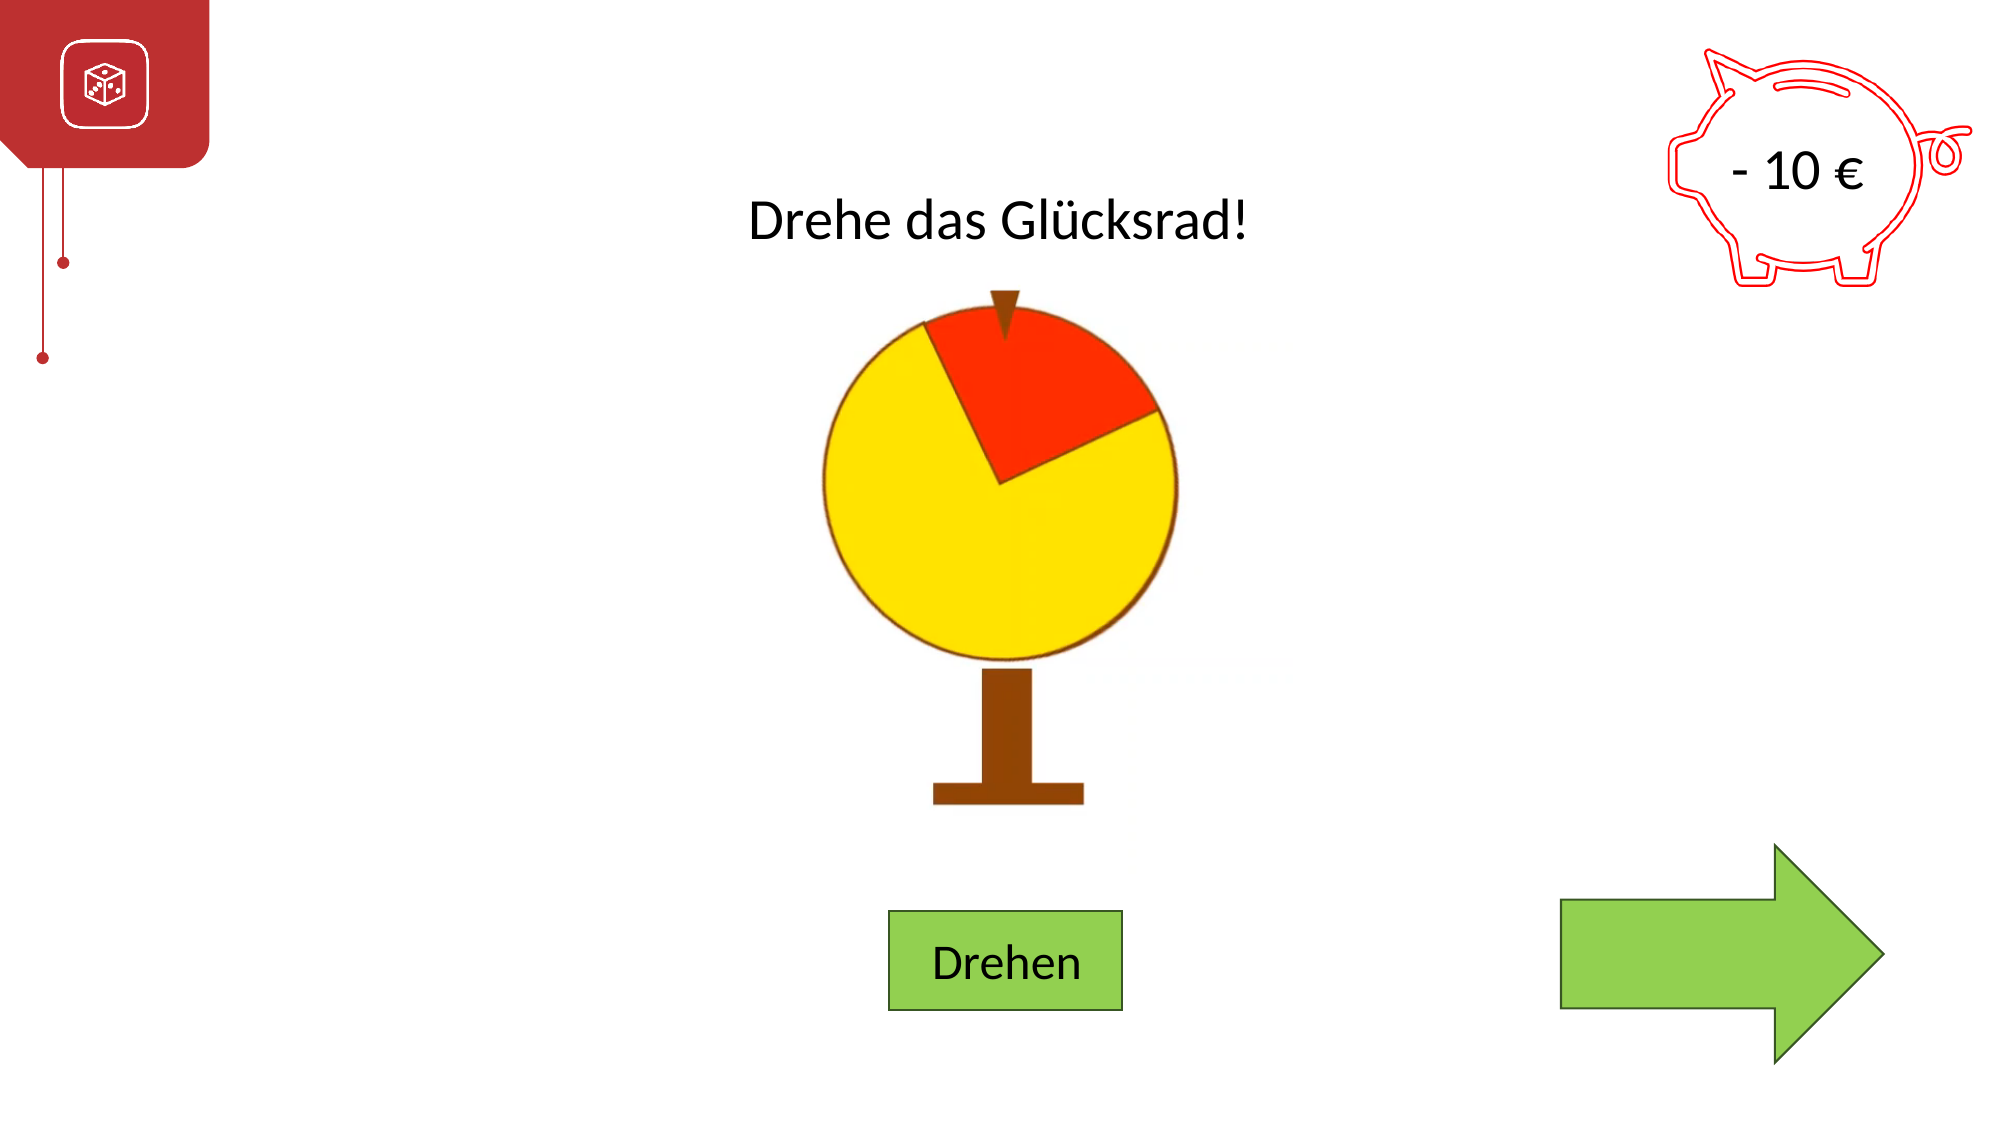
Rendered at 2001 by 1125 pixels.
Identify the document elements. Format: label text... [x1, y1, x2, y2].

text_box Drehen [917, 922, 1106, 998]
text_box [700, 177, 1293, 875]
picture [60, 39, 149, 129]
title Drehe das Glücksrad! [249, 173, 1750, 566]
text_box [1559, 842, 1886, 1066]
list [1642, 0, 2000, 344]
text_box [888, 910, 1123, 1011]
